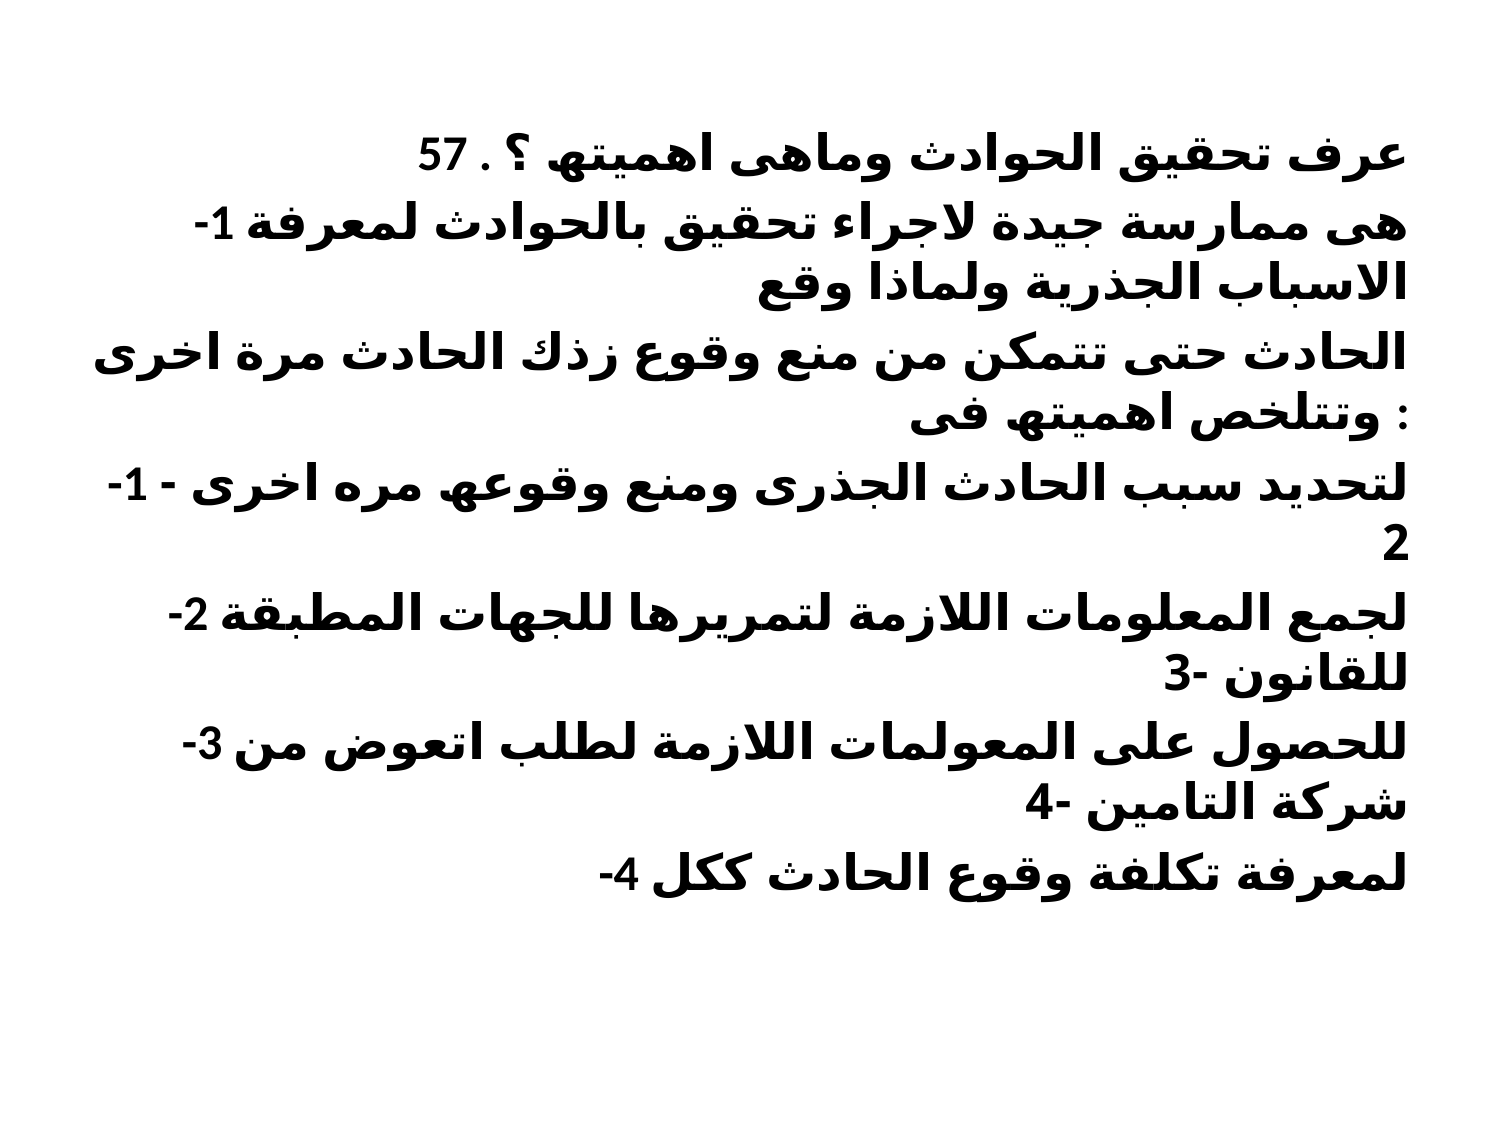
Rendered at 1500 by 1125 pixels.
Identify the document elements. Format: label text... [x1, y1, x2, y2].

list 57 . عرف تحقیق الحوادث وماھى اھمیتھ ؟ -1 ھى ممارسة جیدة لاجراء تحقیق بالحوادث لمعرفة الاسباب الجذریة ولماذا وقع الحادث حتى تتمكن من منع وقوع زذك الحادث مرة اخرى وتتلخص اھمیتھ فى : -1 لتحدید سبب الحادث الجذرى ومنع وقوعھ مره اخرى -2 -2 لجمع المعلومات اللازمة لتمریرھا للجھات المطبقة للقانون -3 -3 للحصول على المعولمات اللازمة لطلب اتعوض من شركة التامین -4 -4 لمعرفة تكلفة وقوع الحادث ككل [75, 112, 1425, 1005]
